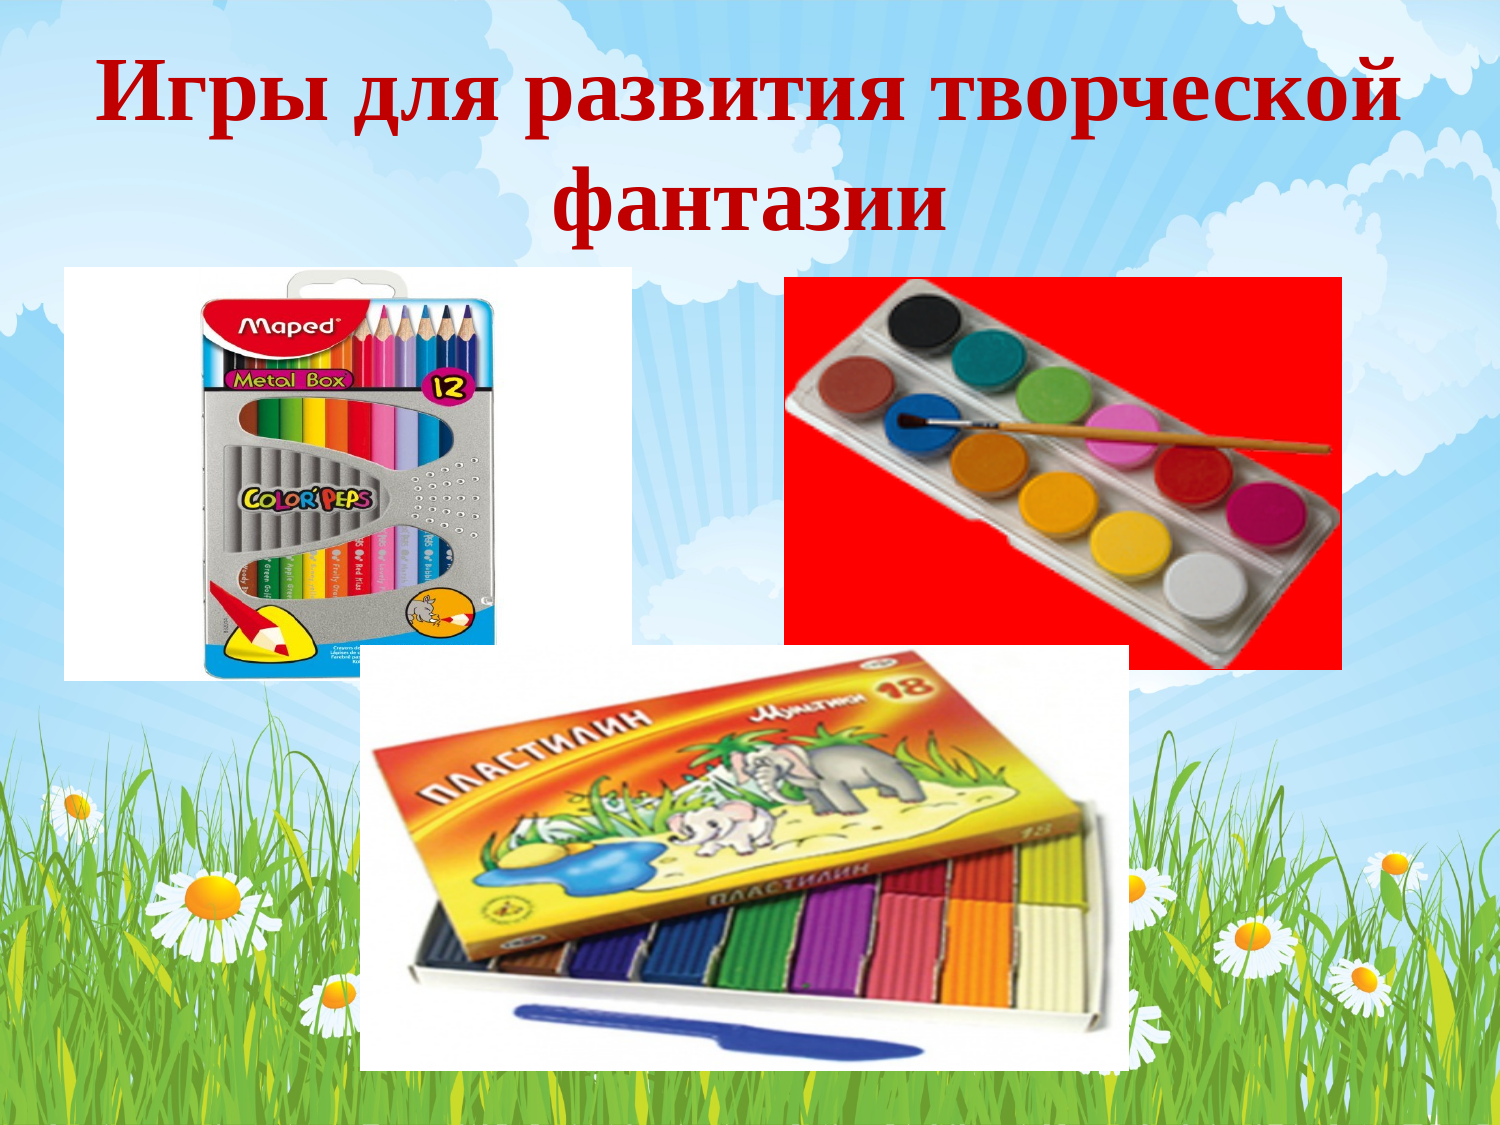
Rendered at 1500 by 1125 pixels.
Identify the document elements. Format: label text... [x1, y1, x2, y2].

title Игры для развития творческой фантазии [74, 44, 1426, 233]
picture [0, 0, 1500, 1125]
